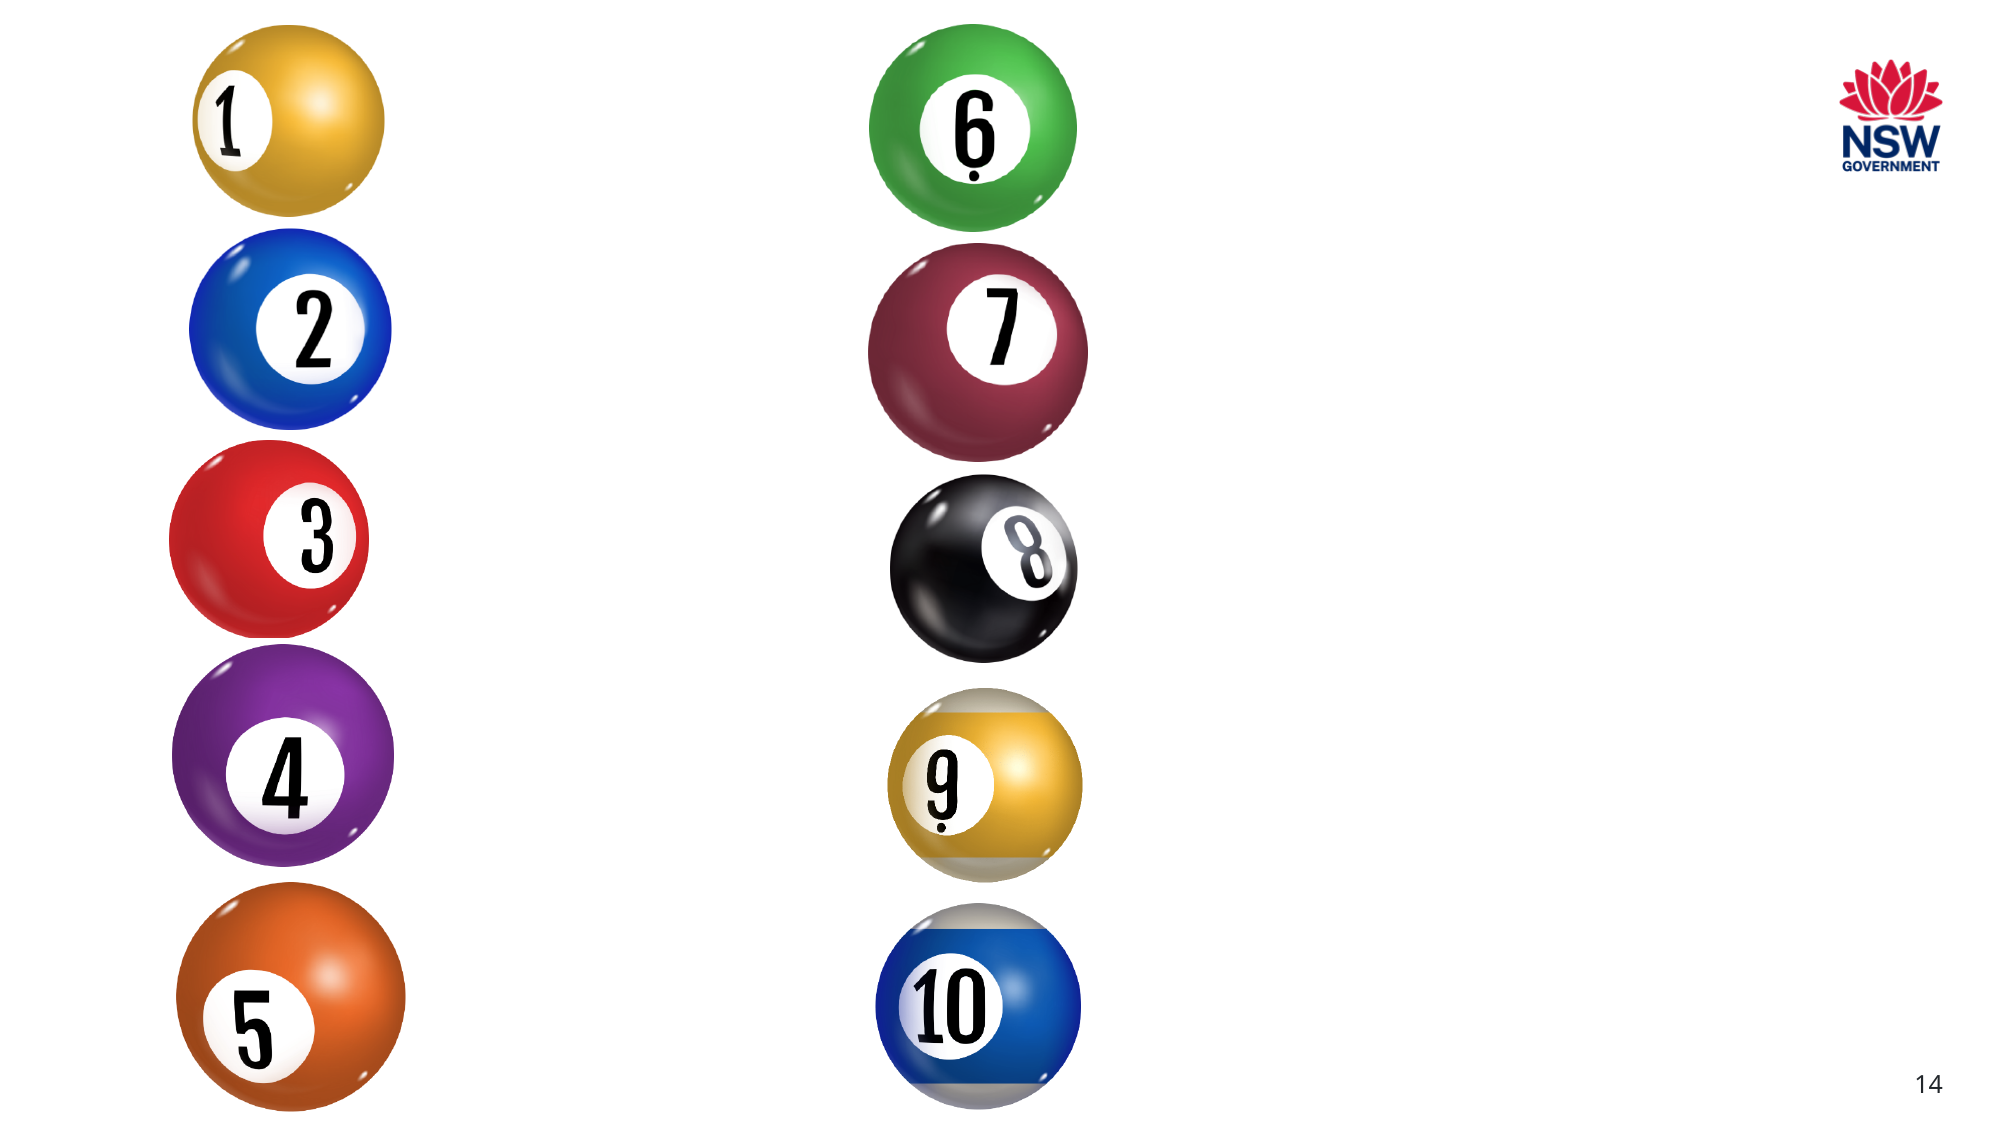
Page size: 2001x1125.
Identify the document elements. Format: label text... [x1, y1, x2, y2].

slide_number 14 [1824, 1068, 1943, 1099]
picture [860, 677, 1093, 1125]
picture [141, 11, 446, 1123]
picture [841, 11, 1104, 676]
picture [1839, 59, 1943, 172]
